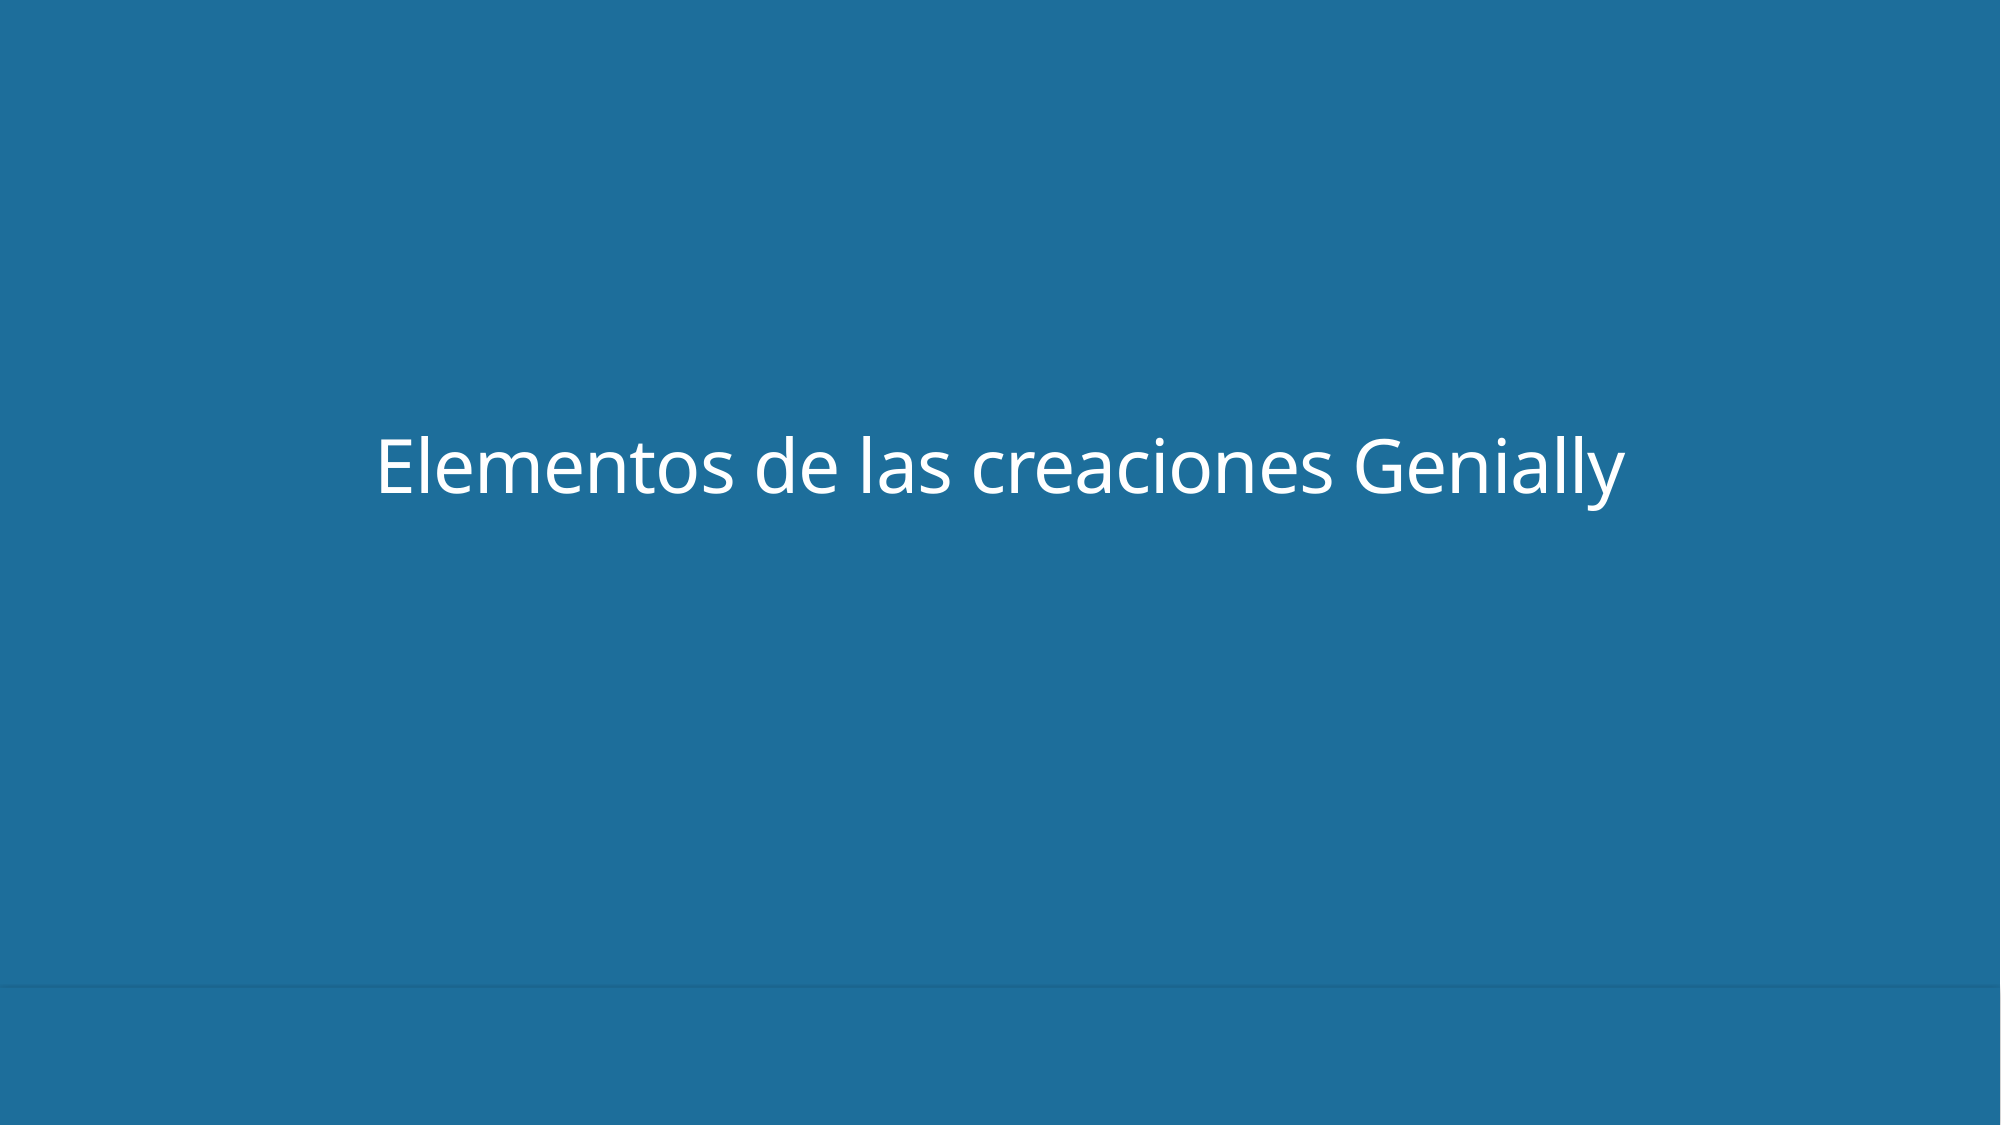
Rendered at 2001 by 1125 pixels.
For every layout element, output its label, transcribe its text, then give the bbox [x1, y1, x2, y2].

title Elementos de las creaciones Genially [150, 349, 1850, 591]
